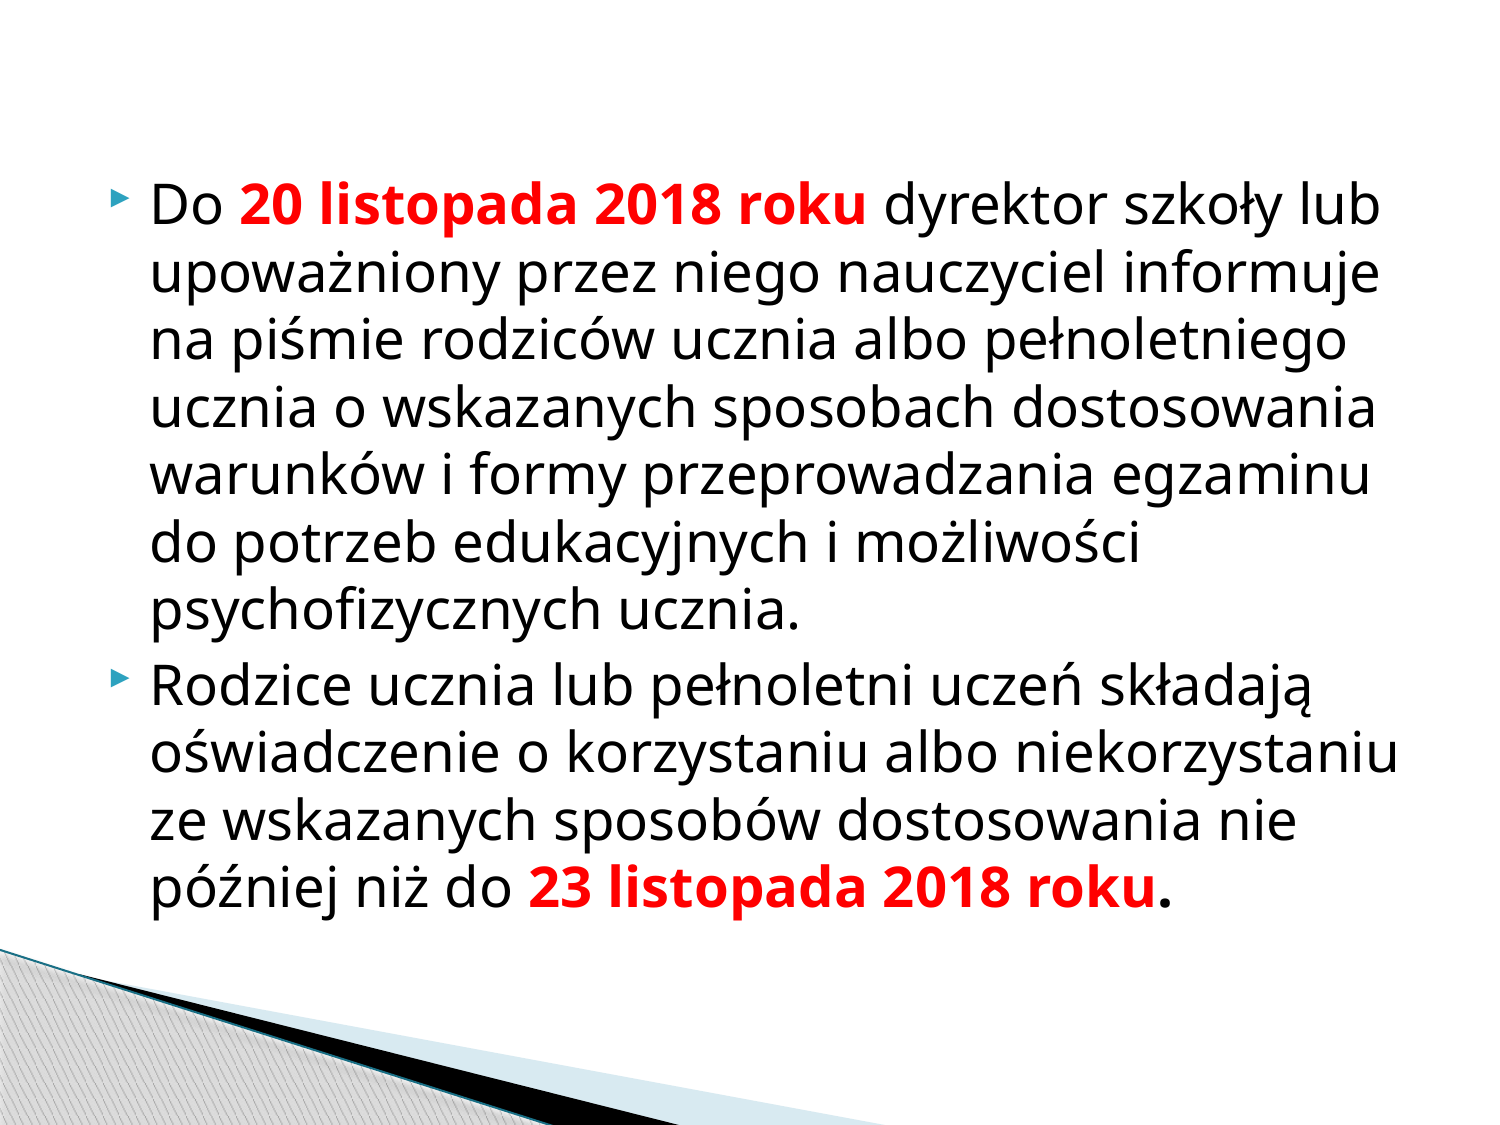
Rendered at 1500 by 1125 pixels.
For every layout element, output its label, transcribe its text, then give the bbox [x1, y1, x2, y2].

list Do 20 listopada 2018 roku dyrektor szkoły lub upoważniony przez niego nauczyciel informuje na piśmie rodziców ucznia albo pełnoletniego ucznia o wskazanych sposobach dostosowania warunków i formy przeprowadzania egzaminu do potrzeb edukacyjnych i możliwości psychofizycznych ucznia. Rodzice ucznia lub pełnoletni uczeń składają oświadczenie o korzystaniu albo niekorzystaniu ze wskazanych sposobów dostosowania nie później niż do 23 listopada 2018 roku. [75, 160, 1425, 986]
